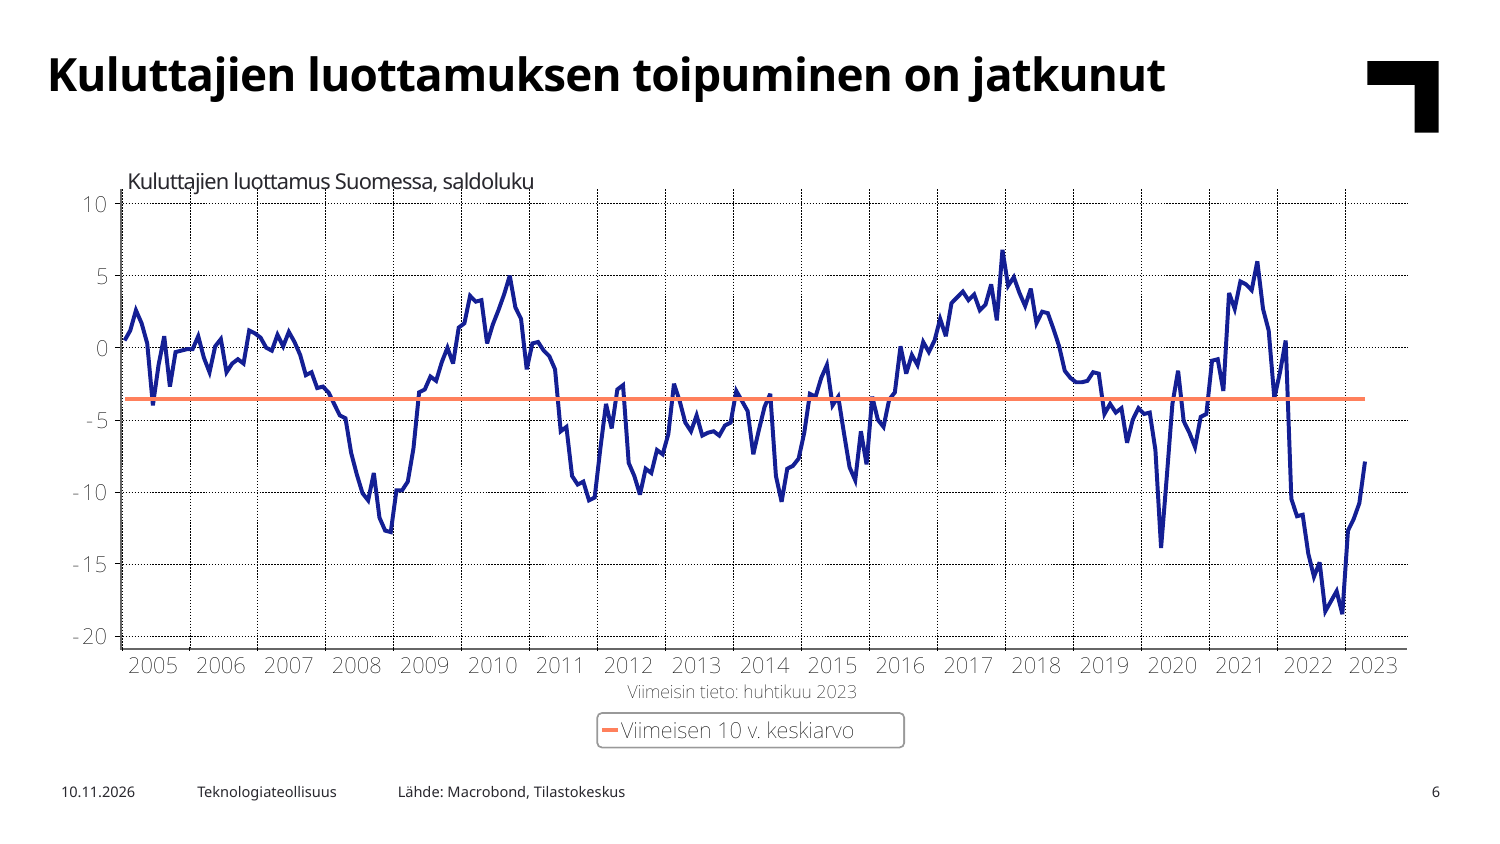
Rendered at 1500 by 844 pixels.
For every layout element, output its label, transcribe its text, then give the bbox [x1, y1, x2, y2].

list Kuluttajien luottamuksen toipuminen on jatkunut [29, 36, 1341, 144]
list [63, 181, 1438, 762]
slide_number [46, 775, 182, 803]
list Lähde: Macrobond, Tilastokeskus [382, 775, 871, 803]
text_box Kuluttajien luottamus Suomessa, saldoluku [121, 162, 748, 179]
footer Teknologiateollisuus [182, 775, 382, 803]
slide_number 6 [1313, 775, 1456, 803]
